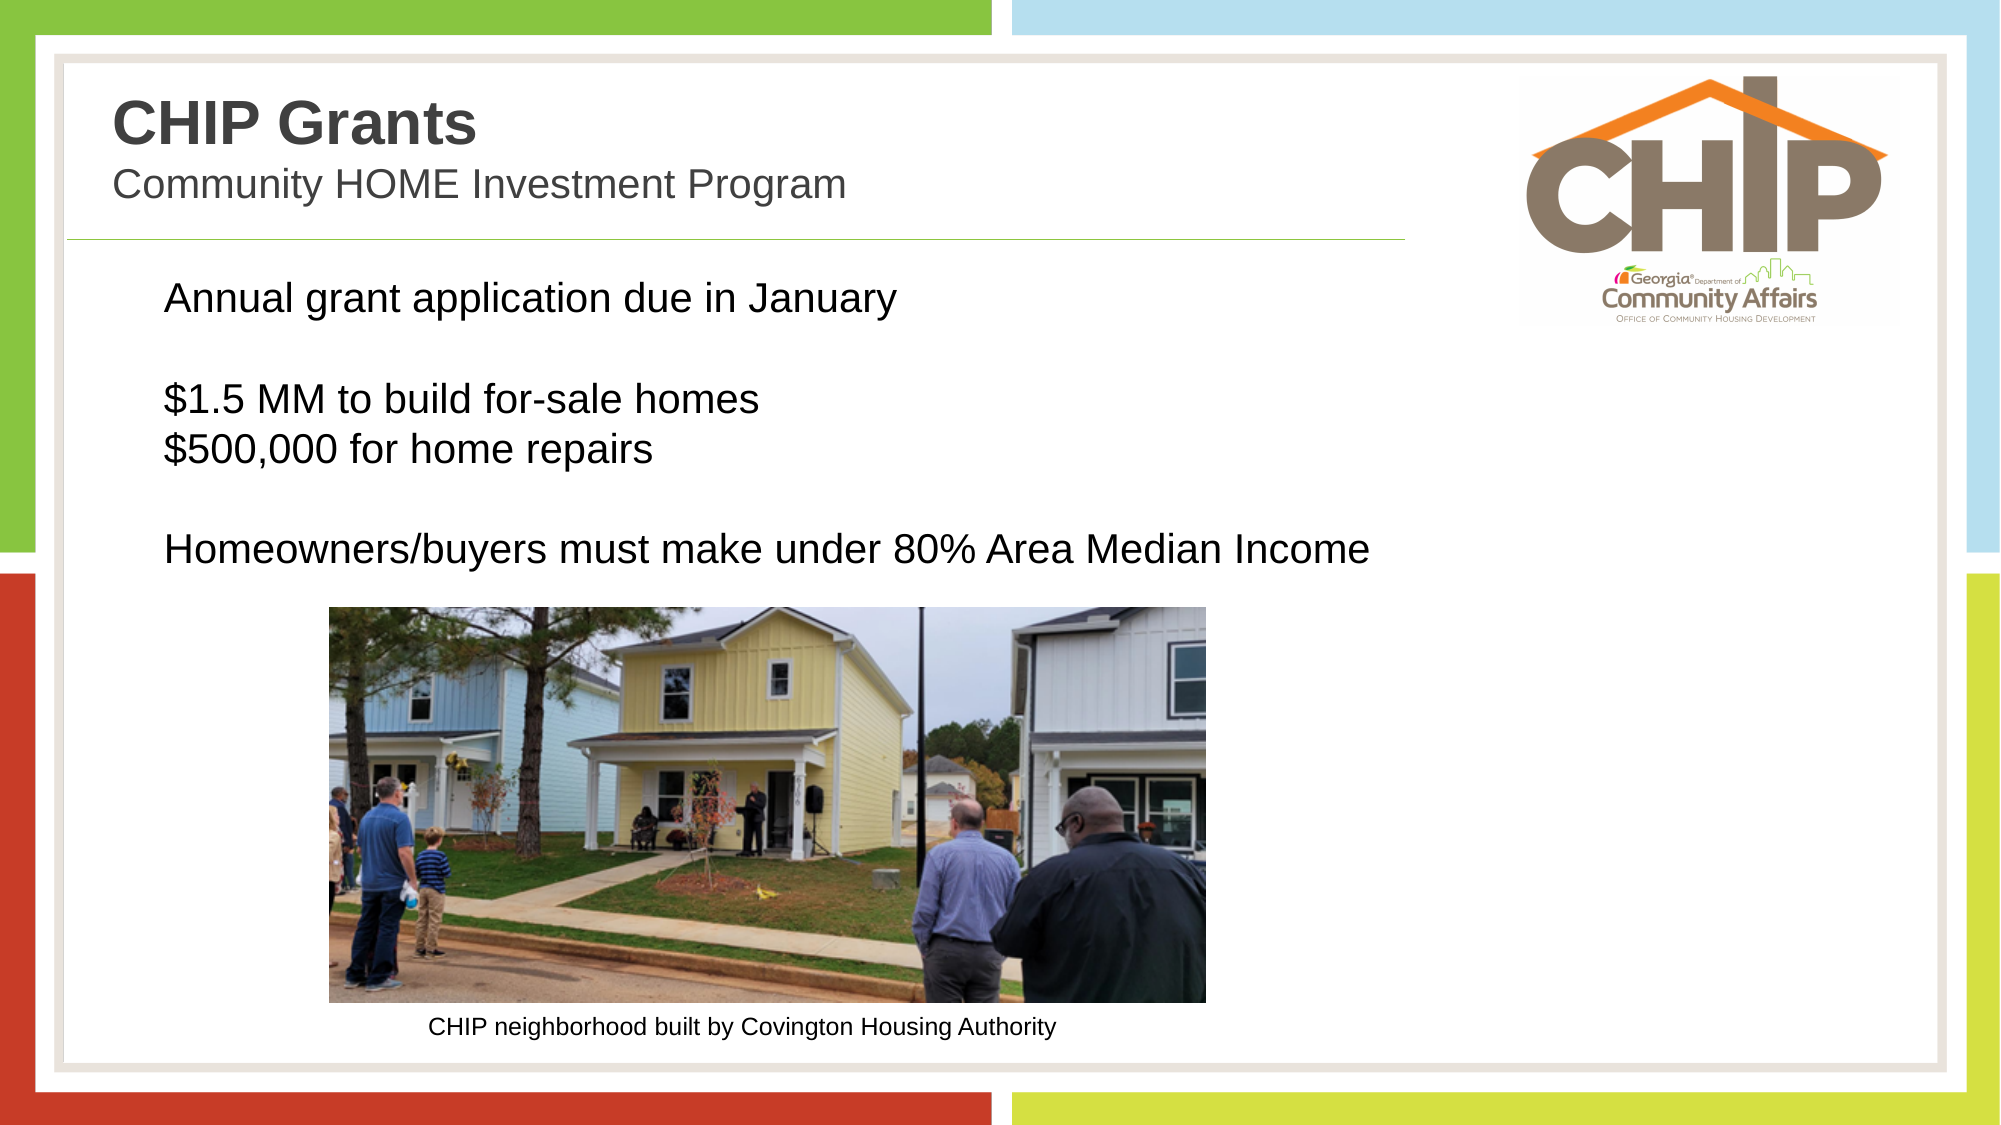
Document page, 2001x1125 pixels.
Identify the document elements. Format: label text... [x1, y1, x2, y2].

text_box CHIP Grants Community HOME Investment Program [100, 76, 1372, 213]
text_box Annual grant application due in January $1.5 MM to build for-sale homes $500,000 for home repairs Homeowners/buyers must make under 80% Area Median Income [149, 263, 1387, 629]
picture [0, 0, 2000, 1125]
text_box CHIP neighborhood built by Covington Housing Authority [413, 1003, 1123, 1048]
